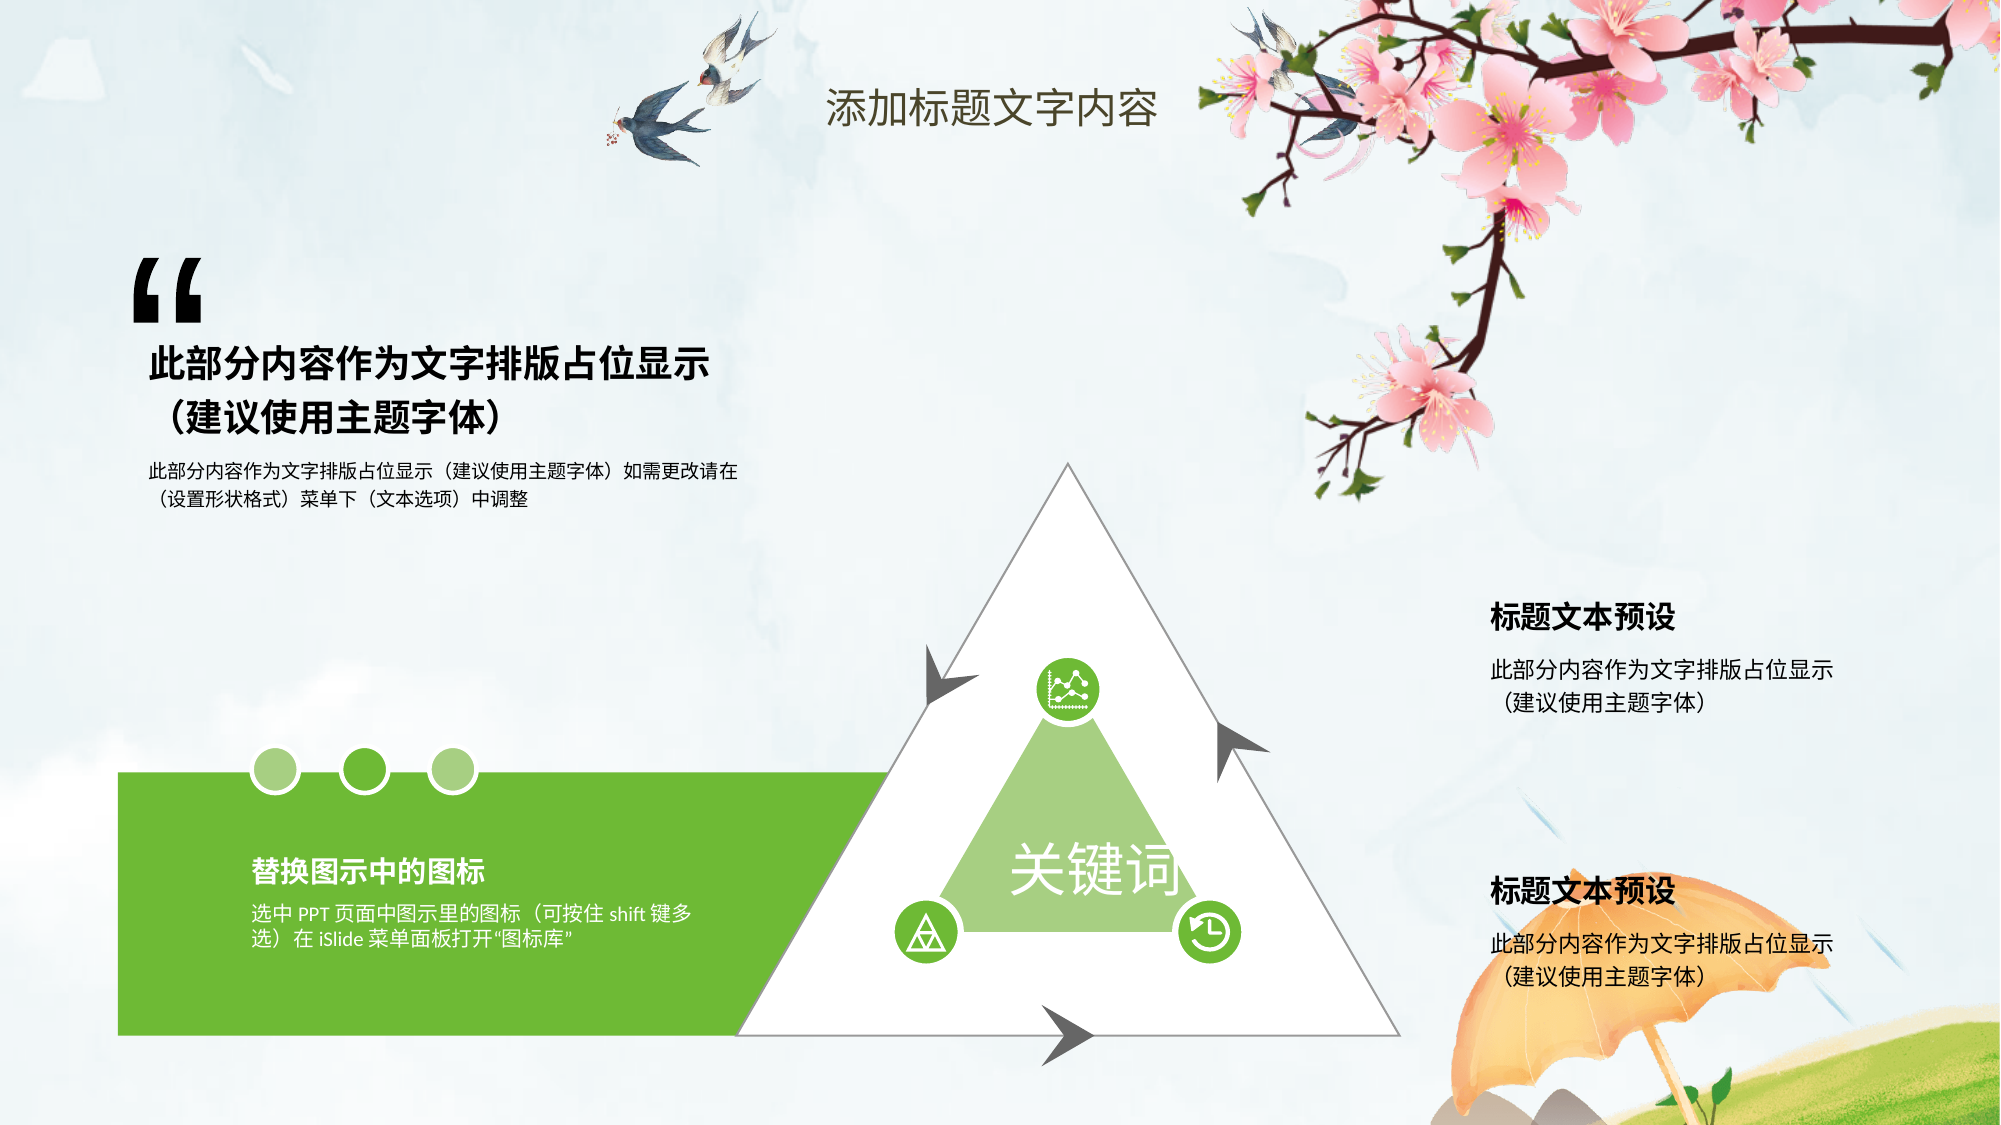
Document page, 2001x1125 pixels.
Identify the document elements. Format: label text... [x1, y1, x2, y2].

picture [576, 3, 796, 186]
picture [1179, 0, 2000, 556]
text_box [117, 257, 1858, 1067]
picture [1430, 787, 2000, 1125]
text_box 添加标题文字内容 [783, 49, 1179, 140]
